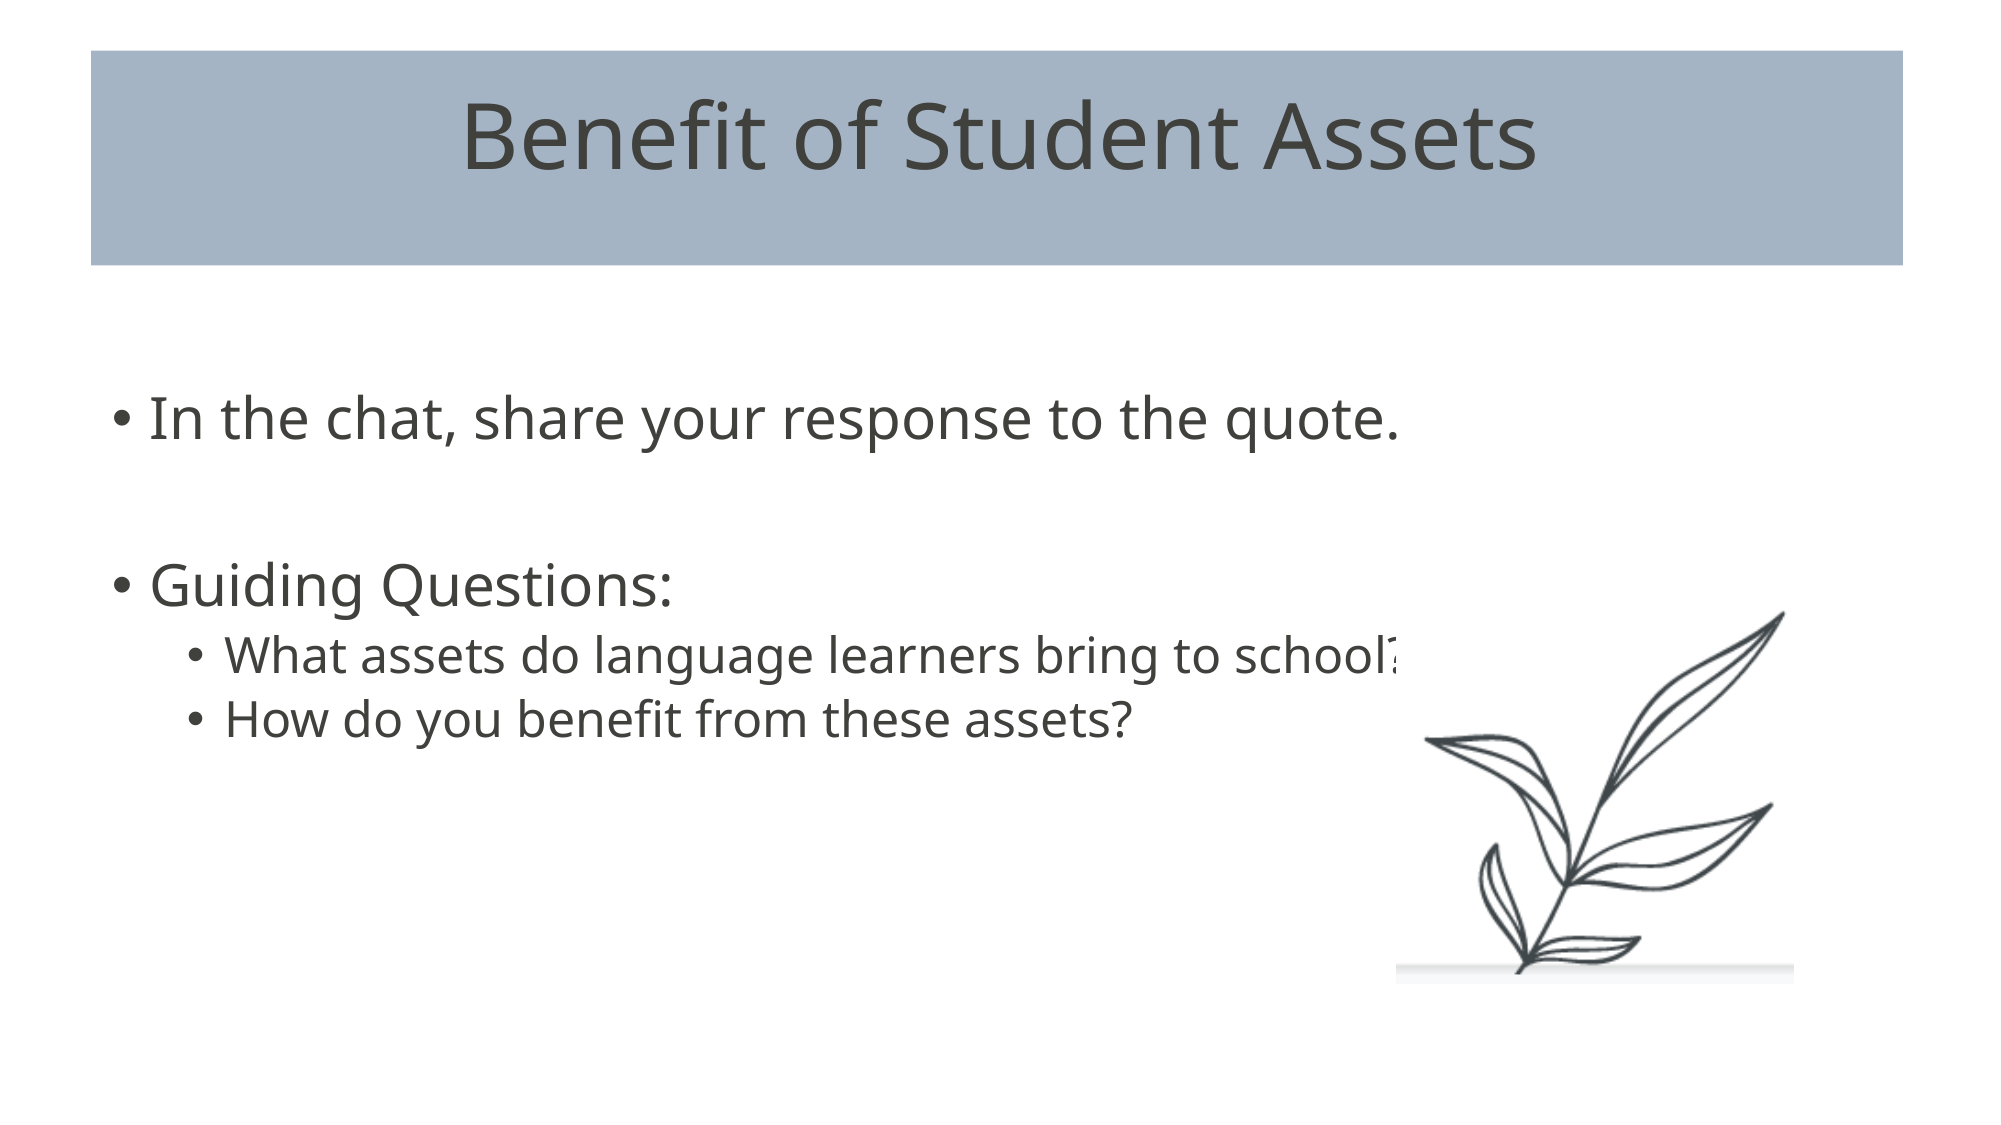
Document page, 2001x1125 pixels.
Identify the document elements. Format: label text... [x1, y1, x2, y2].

picture [1395, 562, 1794, 984]
text_box In the chat, share your response to the quote. Guiding Questions: What assets do language learners bring to school? How do you benefit from these assets? [111, 388, 1626, 749]
text_box [91, 50, 1903, 266]
text_box Benefit of Student Assets [137, 84, 1863, 196]
